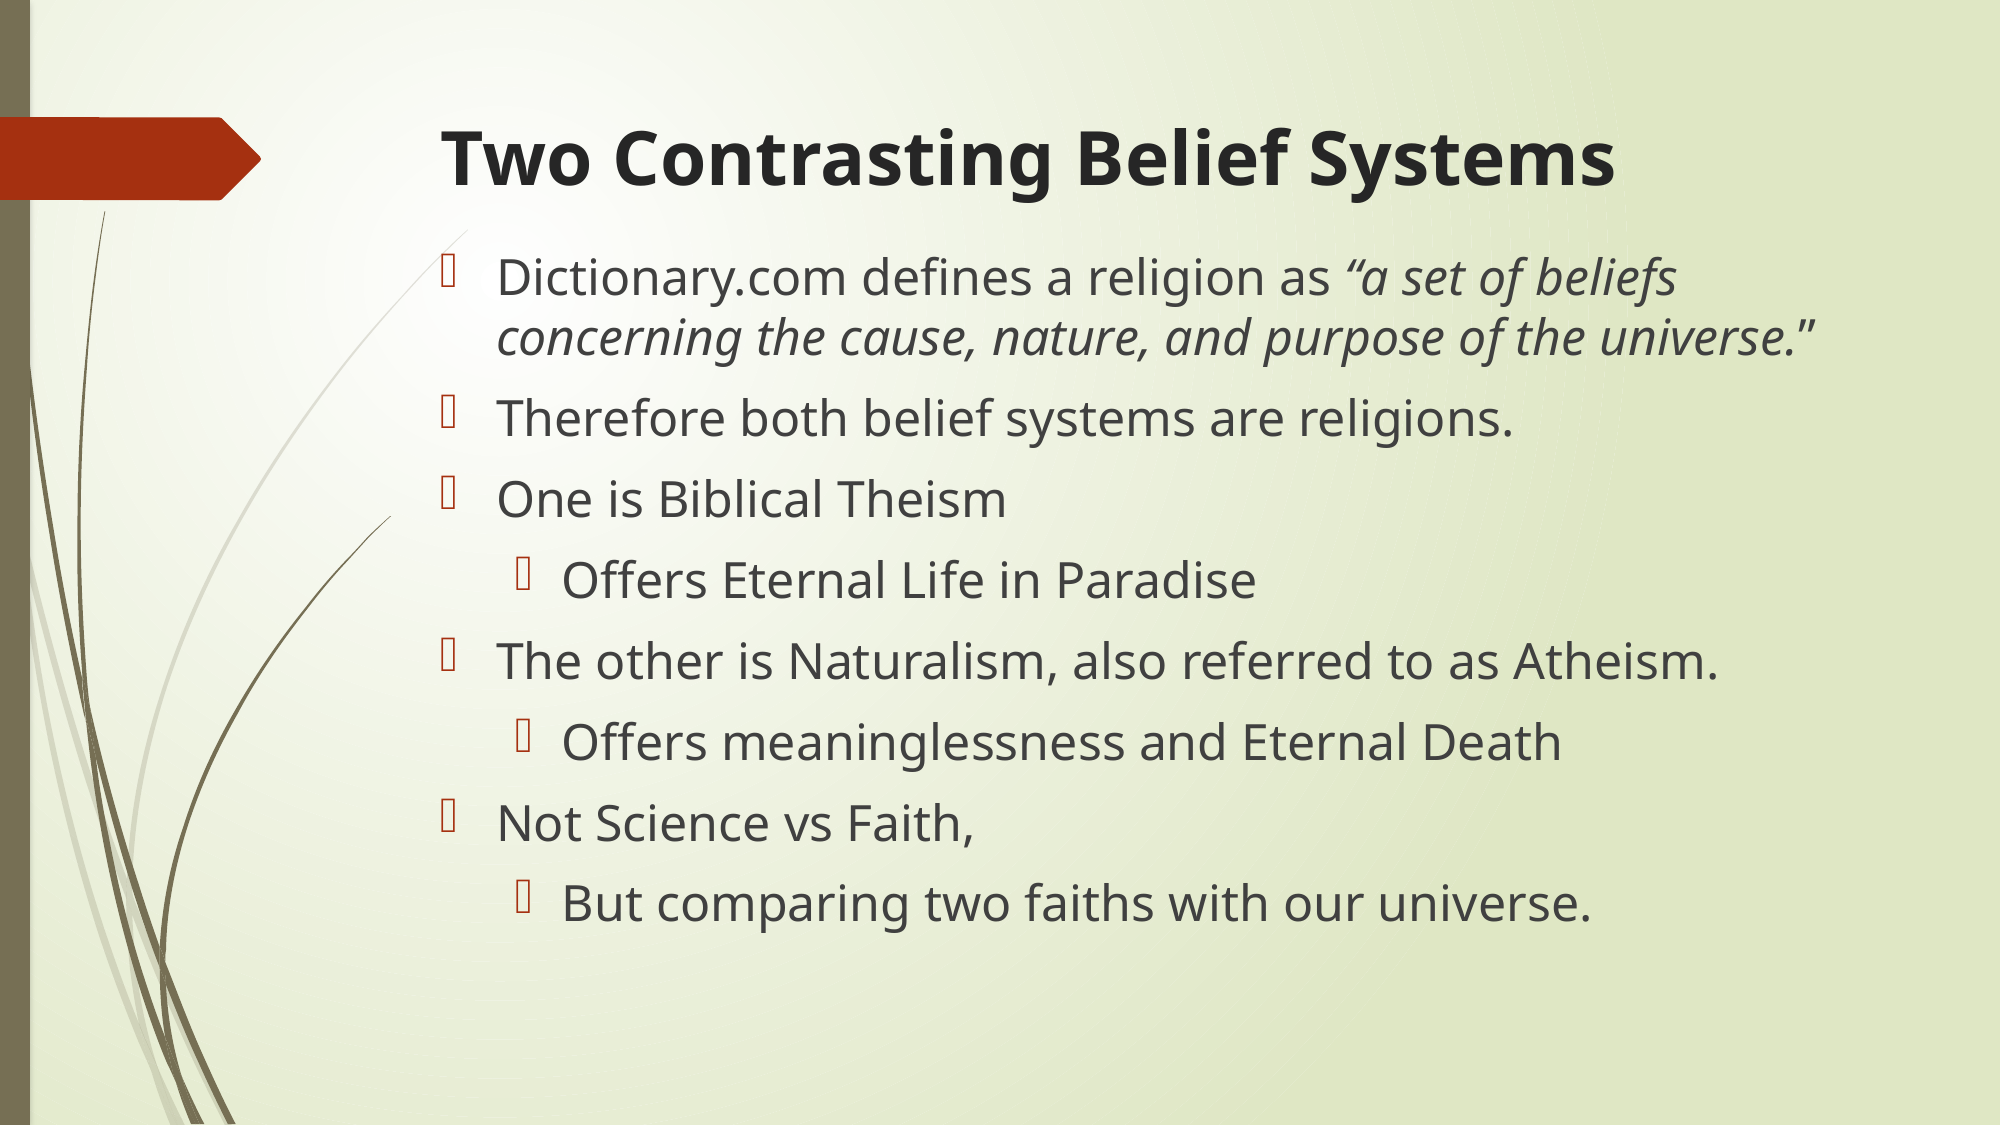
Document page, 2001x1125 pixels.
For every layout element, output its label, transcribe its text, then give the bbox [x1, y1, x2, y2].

title Two Contrasting Belief Systems [425, 102, 1888, 238]
list Dictionary.com defines a religion as “a set of beliefs concerning the cause, nature, and purpose of the universe.” Therefore both belief systems are religions. One is Biblical Theism Offers Eternal Life in Paradise The other is Naturalism, also referred to as Atheism. Offers meaninglessness and Eternal Death Not Science vs Faith, But comparing two faiths with our universe. [424, 238, 1888, 1125]
